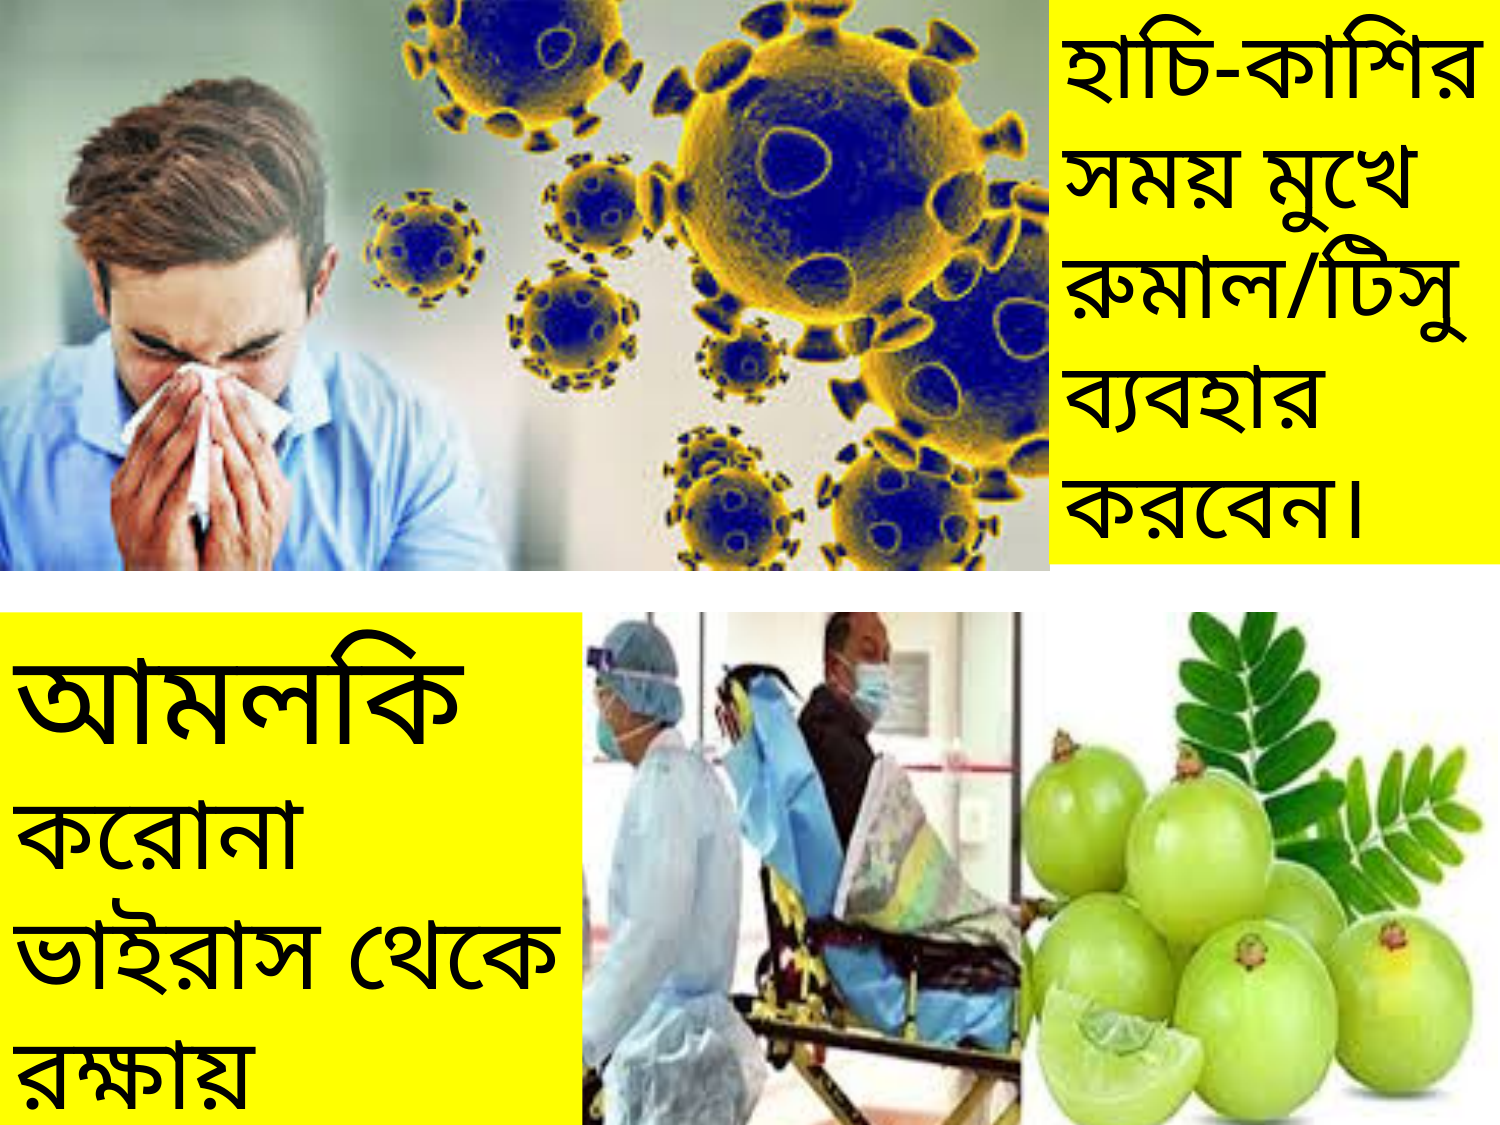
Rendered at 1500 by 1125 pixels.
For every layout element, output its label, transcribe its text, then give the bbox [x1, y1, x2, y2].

text_box হাচি-কাশির সময় মুখে রুমাল/টিসু ব্যবহার করবেন। [1051, 0, 1500, 565]
picture [0, 0, 1050, 571]
picture [582, 612, 1498, 1125]
text_box আমলকি করোনা ভাইরাস থেকে রক্ষায় সহায়ক। [0, 612, 580, 1125]
